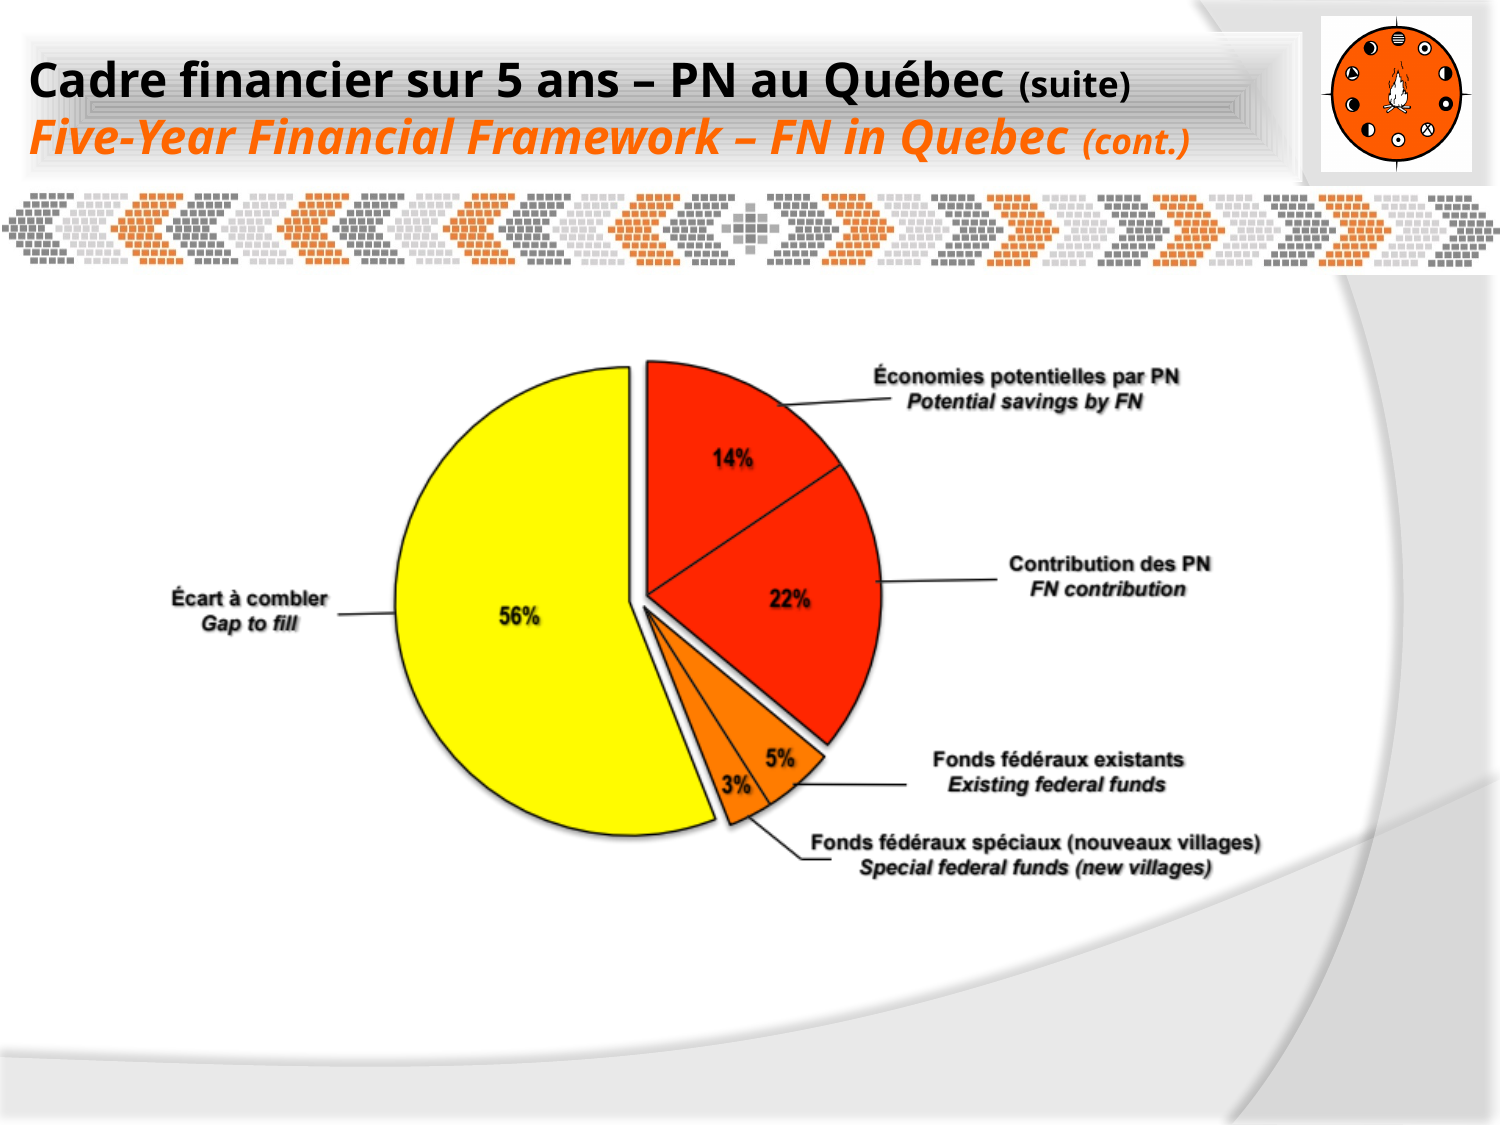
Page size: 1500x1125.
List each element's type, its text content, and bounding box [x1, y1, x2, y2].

picture [2, 185, 1500, 275]
picture [1321, 16, 1473, 173]
picture [137, 321, 1278, 894]
title Cadre financier sur 5 ans – PN au Québec (suite) Five-Year Financial Framework – FN in Quebec (cont.) [21, 31, 1303, 177]
